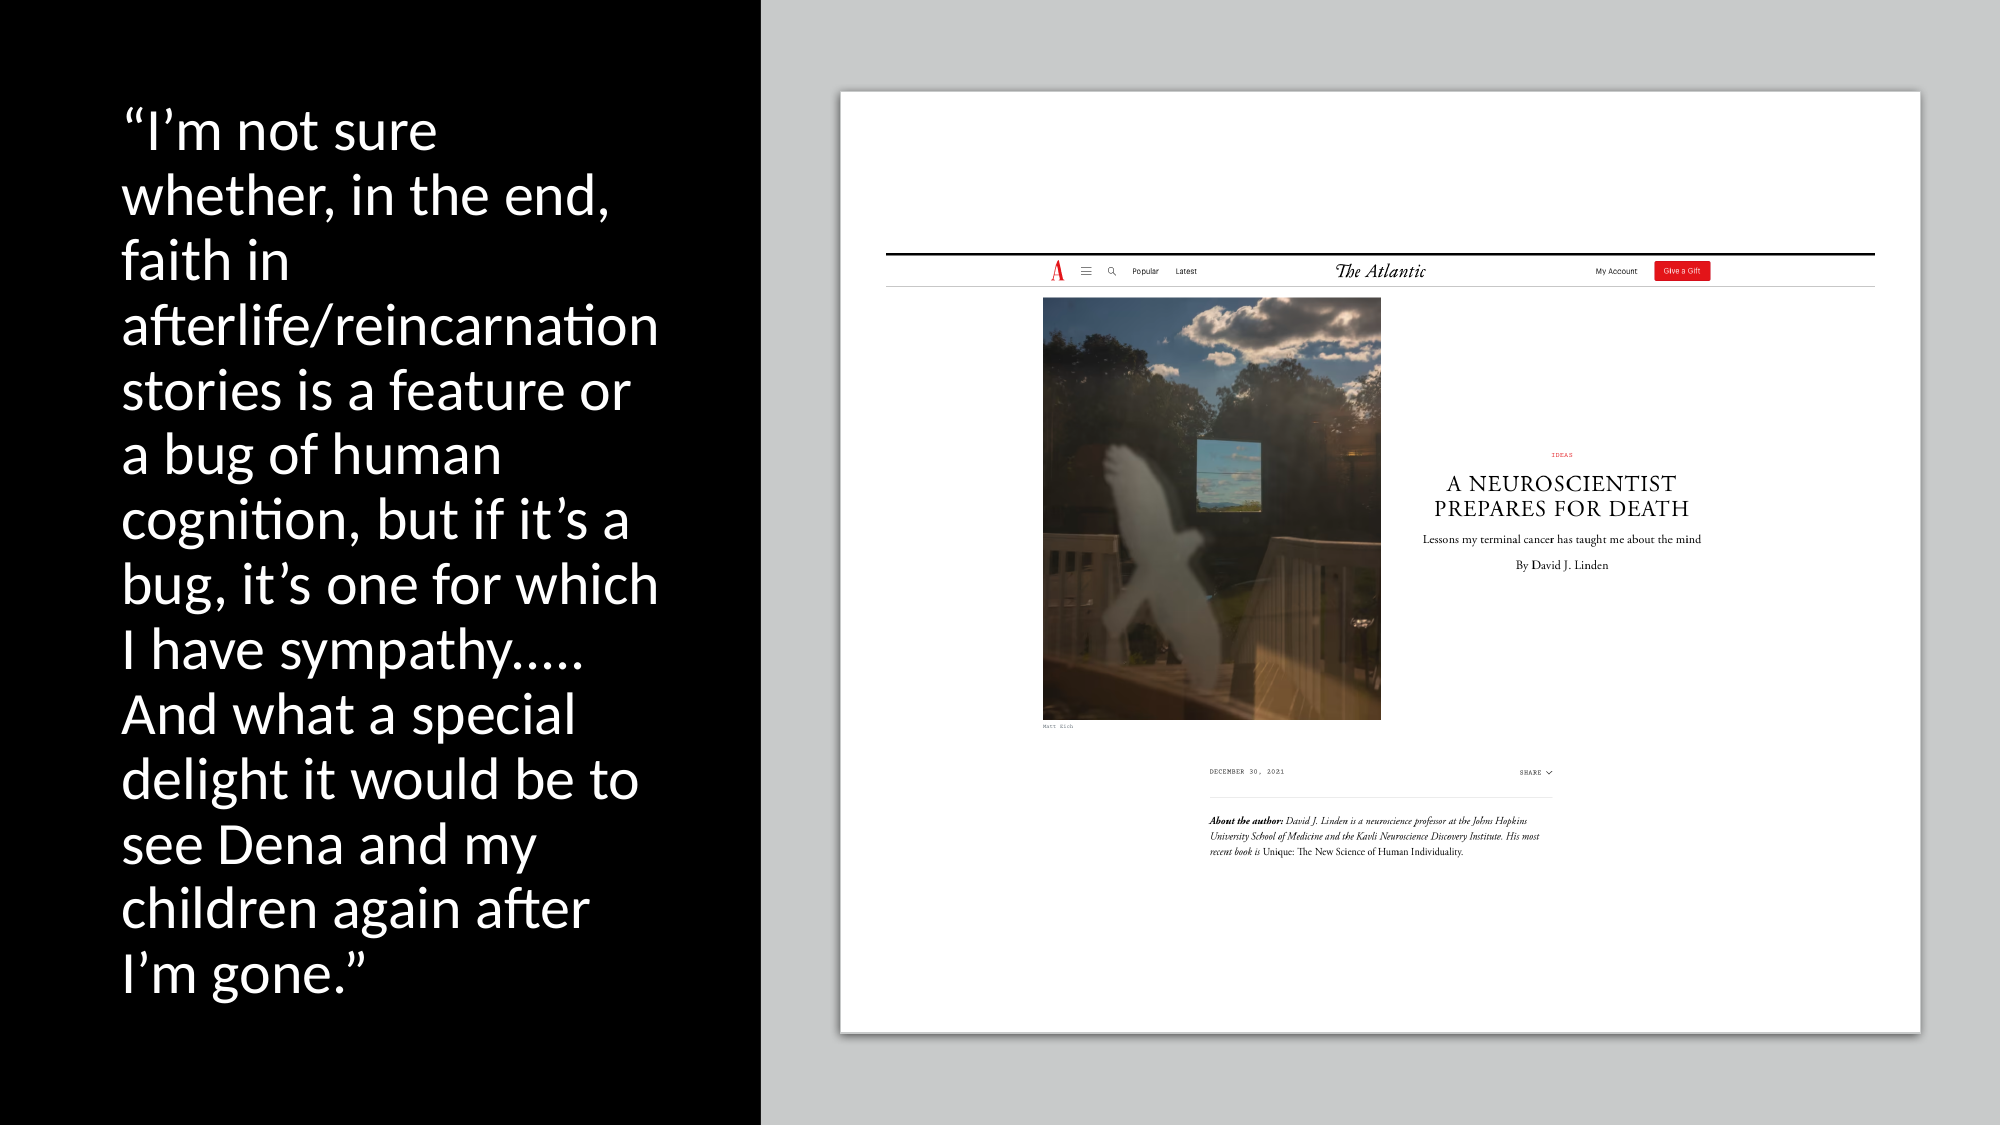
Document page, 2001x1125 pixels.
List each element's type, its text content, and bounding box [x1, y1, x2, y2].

text_box “I’m not sure whether, in the end, faith in afterlife/reincarnation stories is a feature or a bug of human cognition, but if it’s a bug, it’s one for which I have sympathy..... And what a special delight it would be to see Dena and my children again after I’m gone.” [106, 91, 682, 1021]
text_box [760, 0, 2000, 1125]
text_box [839, 90, 1922, 1034]
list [886, 253, 1875, 871]
